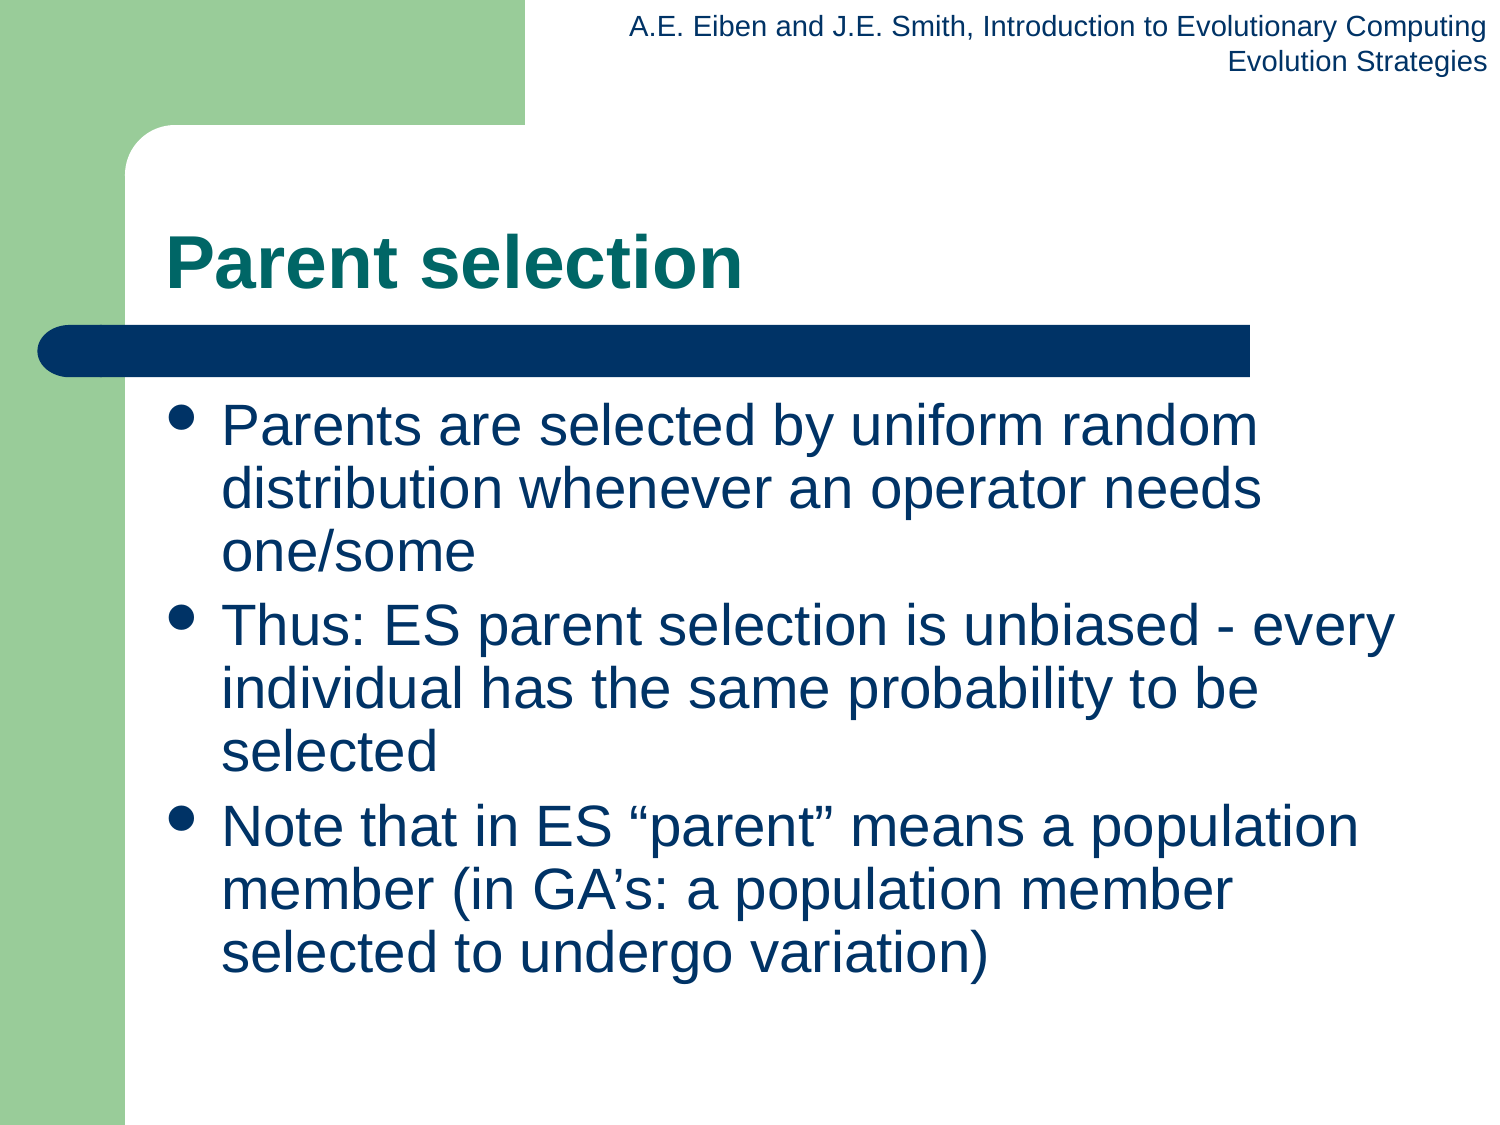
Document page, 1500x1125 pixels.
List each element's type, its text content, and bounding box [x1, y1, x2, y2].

title Parent selection [150, 125, 1463, 313]
list Parents are selected by uniform random distribution whenever an operator needs one/some Thus: ES parent selection is unbiased - every individual has the same probability to be selected Note that in ES “parent” means a population member (in GA’s: a population member selected to undergo variation) [150, 387, 1463, 1000]
